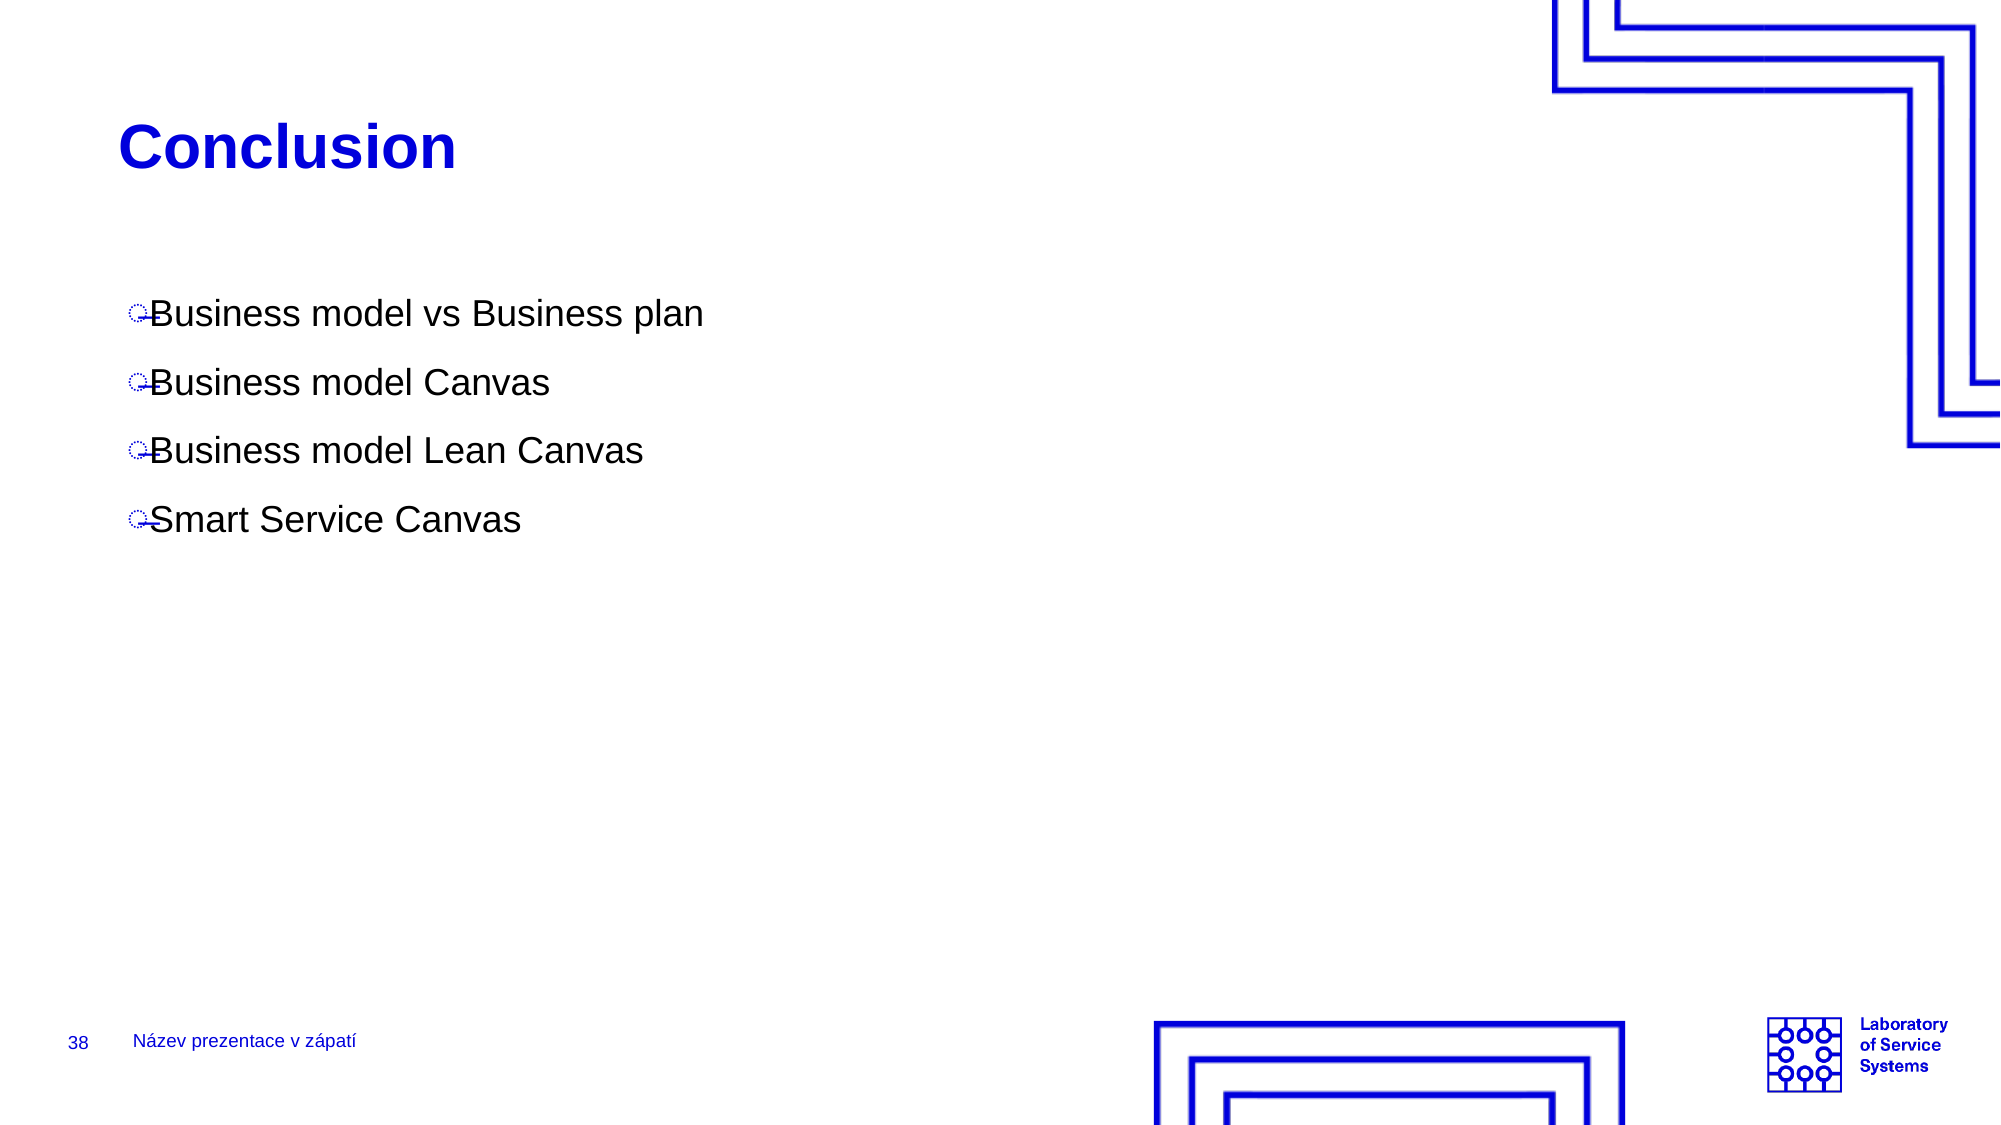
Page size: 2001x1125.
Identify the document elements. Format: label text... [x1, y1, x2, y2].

picture [1544, 0, 2001, 458]
title Conclusion [118, 118, 1883, 193]
picture [1148, 1015, 1633, 1125]
slide_number 38 [67, 1021, 110, 1063]
list Business model vs Business plan Business model Canvas Business model Lean Canvas Smart Service Canvas [118, 277, 1883, 957]
picture [1765, 1015, 1949, 1093]
footer Název prezentace v zápatí [118, 1021, 1071, 1063]
